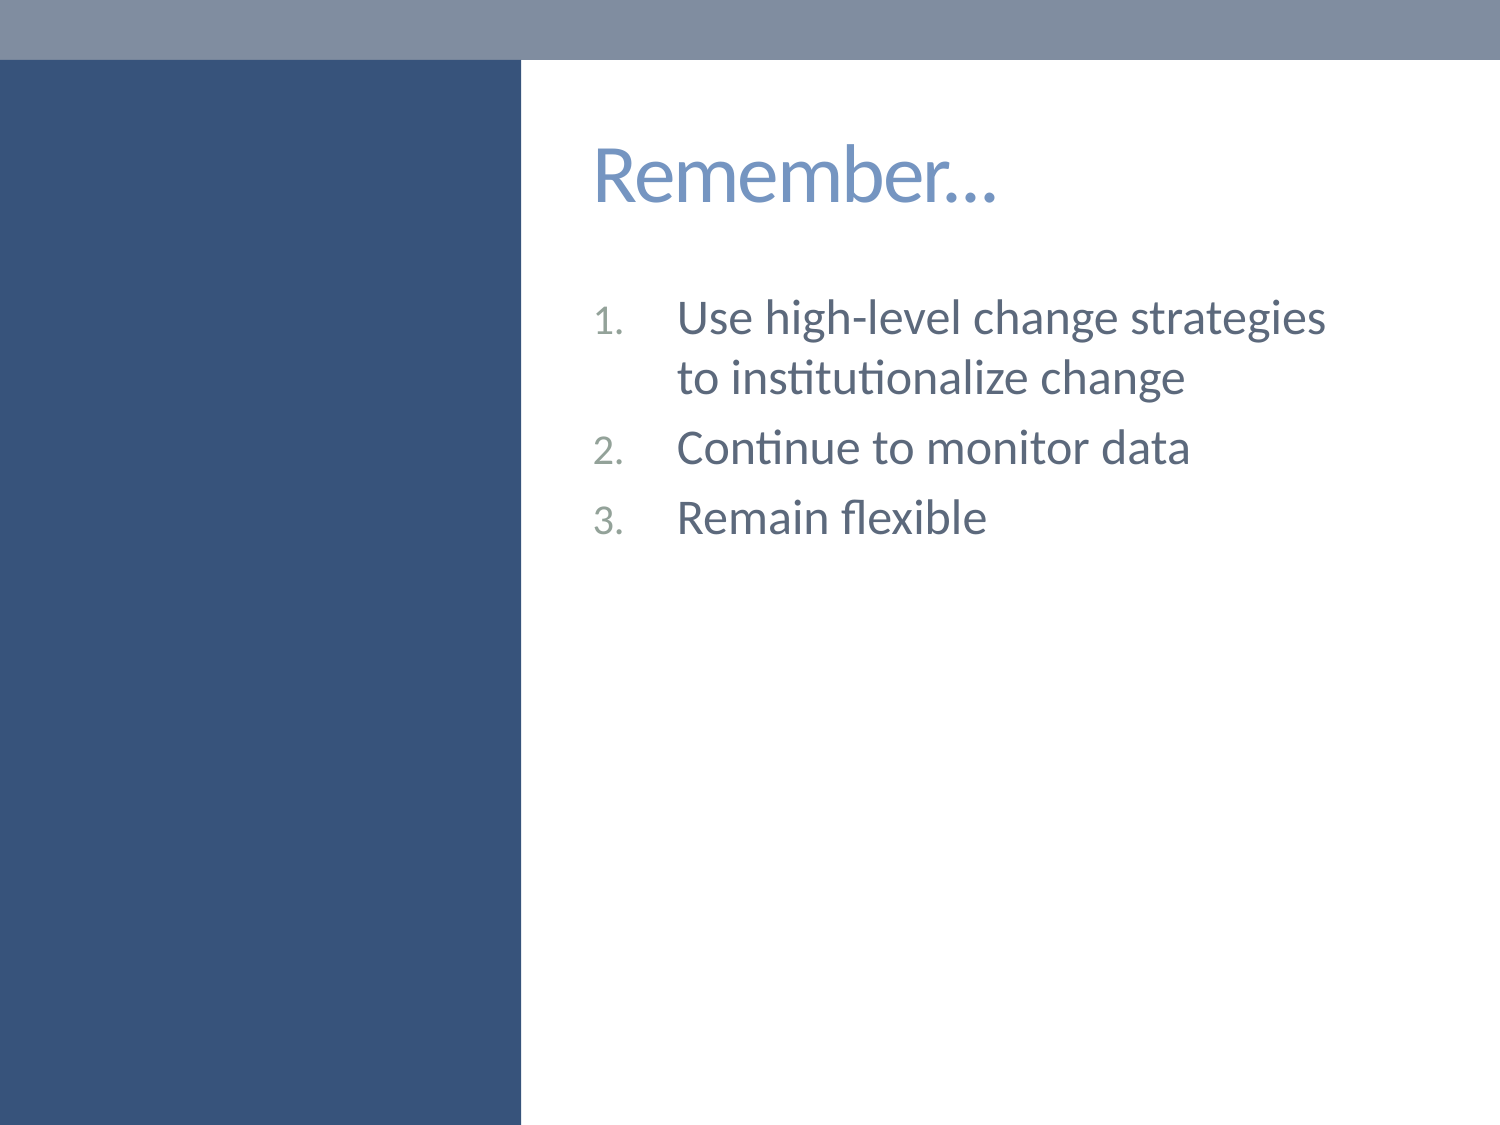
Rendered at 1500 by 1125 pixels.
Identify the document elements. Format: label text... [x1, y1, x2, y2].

text_box [0, 58, 523, 1125]
title Remember... [577, 87, 1380, 250]
list Use high-level change strategies to institutionalize change Continue to monitor data Remain flexible [577, 276, 1380, 1050]
